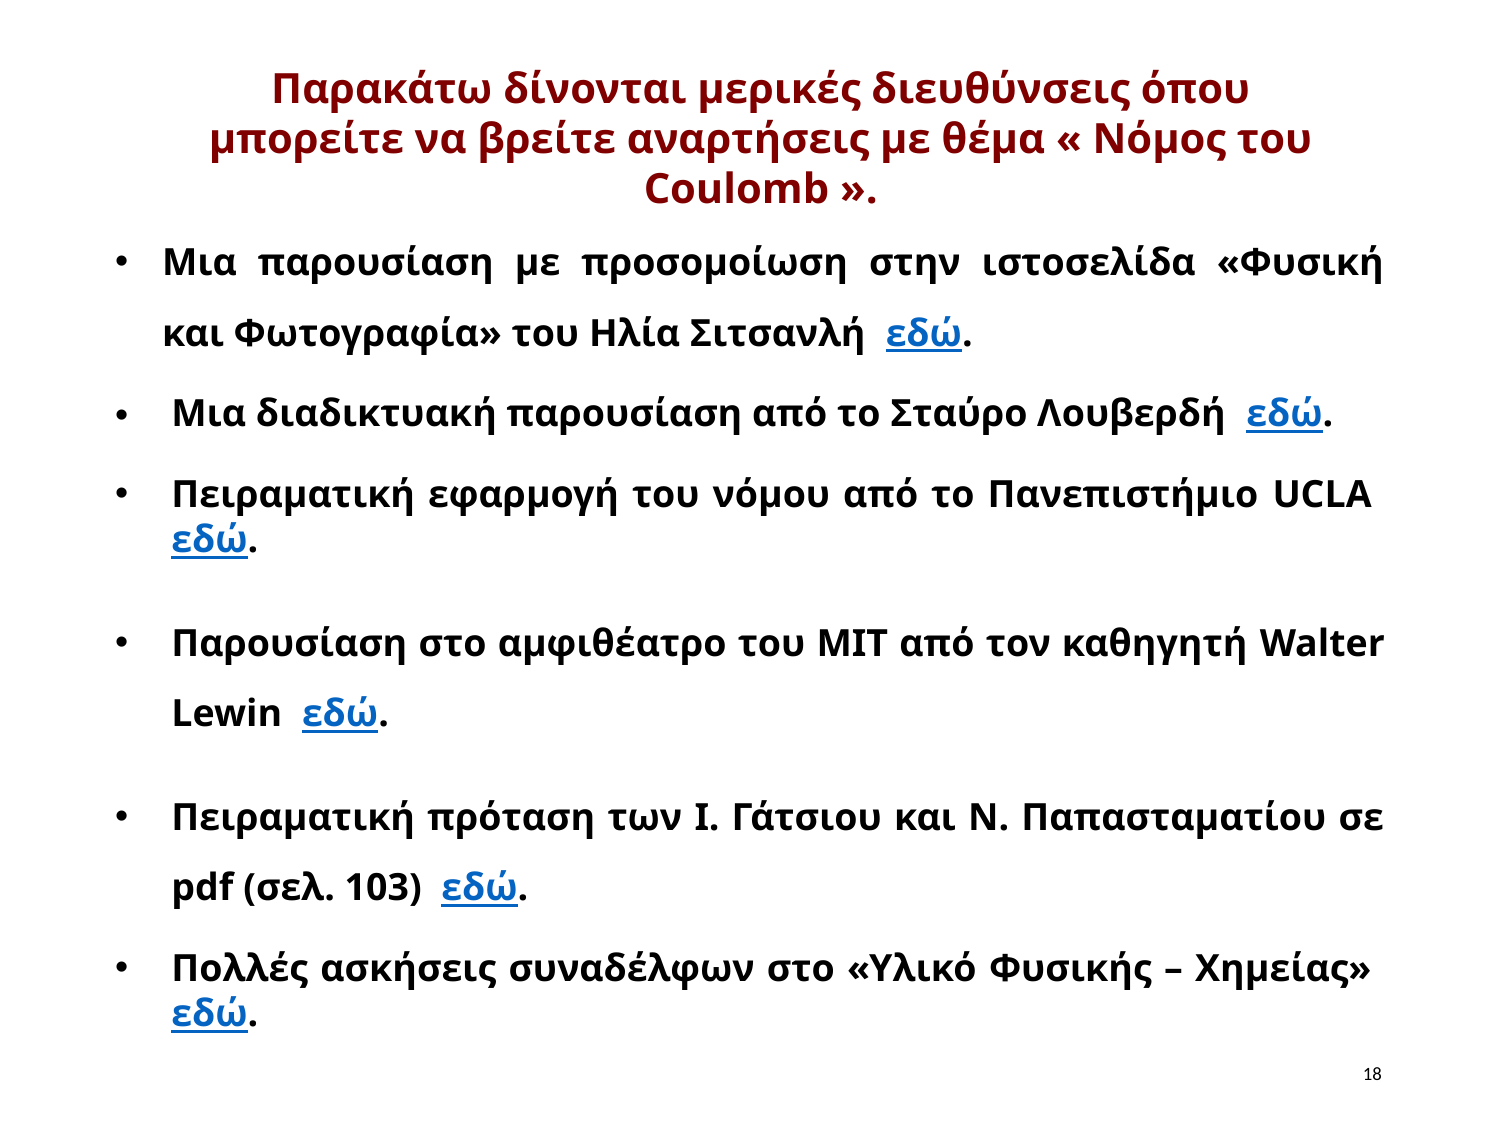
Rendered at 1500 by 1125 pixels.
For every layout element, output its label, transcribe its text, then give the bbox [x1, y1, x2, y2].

text_box Μια παρουσίαση με προσομοίωση στην ιστοσελίδα «Φυσική και Φωτογραφία» του Ηλία Σιτσανλή εδώ. Μια διαδικτυακή παρουσίαση από το Σταύρο Λουβερδή εδώ. Πειραματική εφαρμογή του νόμου από το Πανεπιστήμιο UCLA εδώ. Παρουσίαση στο αμφιθέατρο του ΜΙΤ από τον καθηγητή Walter Lewin εδώ. Πειραματική πρόταση των Ι. Γάτσιου και Ν. Παπασταματίου σε pdf (σελ. 103) εδώ. Πολλές ασκήσεις συναδέλφων στο «Υλικό Φυσικής – Χημείας» εδώ. [100, 208, 1400, 1048]
text_box Παρακάτω δίνονται μερικές διευθύνσεις όπου μπορείτε να βρείτε αναρτήσεις με θέμα « Νόμος του Coulomb ». [187, 54, 1334, 208]
slide_number 18 [1059, 1048, 1397, 1103]
